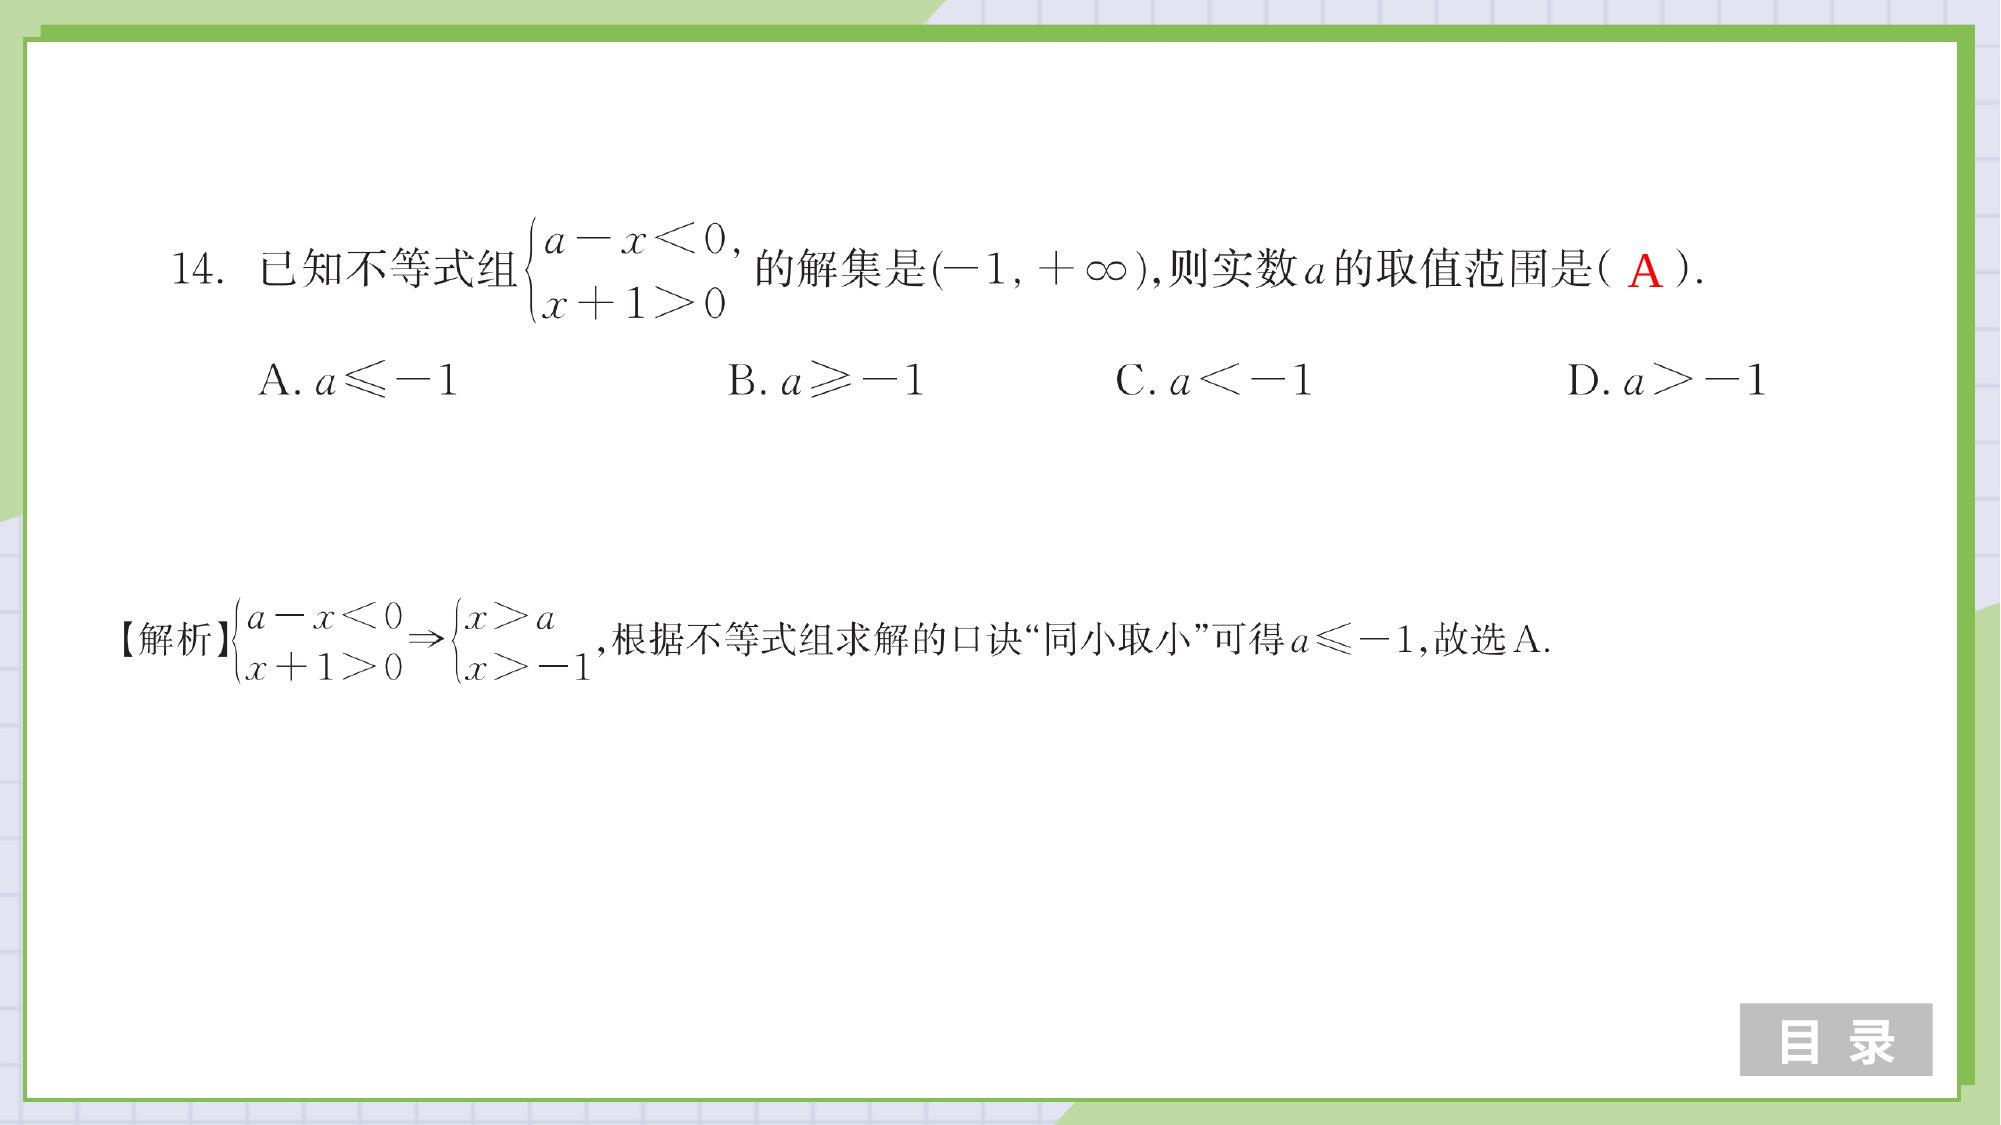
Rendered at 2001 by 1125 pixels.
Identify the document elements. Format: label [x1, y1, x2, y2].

picture [925, 0, 2000, 611]
picture [0, 515, 1074, 1125]
picture [114, 587, 1581, 695]
picture [160, 202, 1788, 420]
